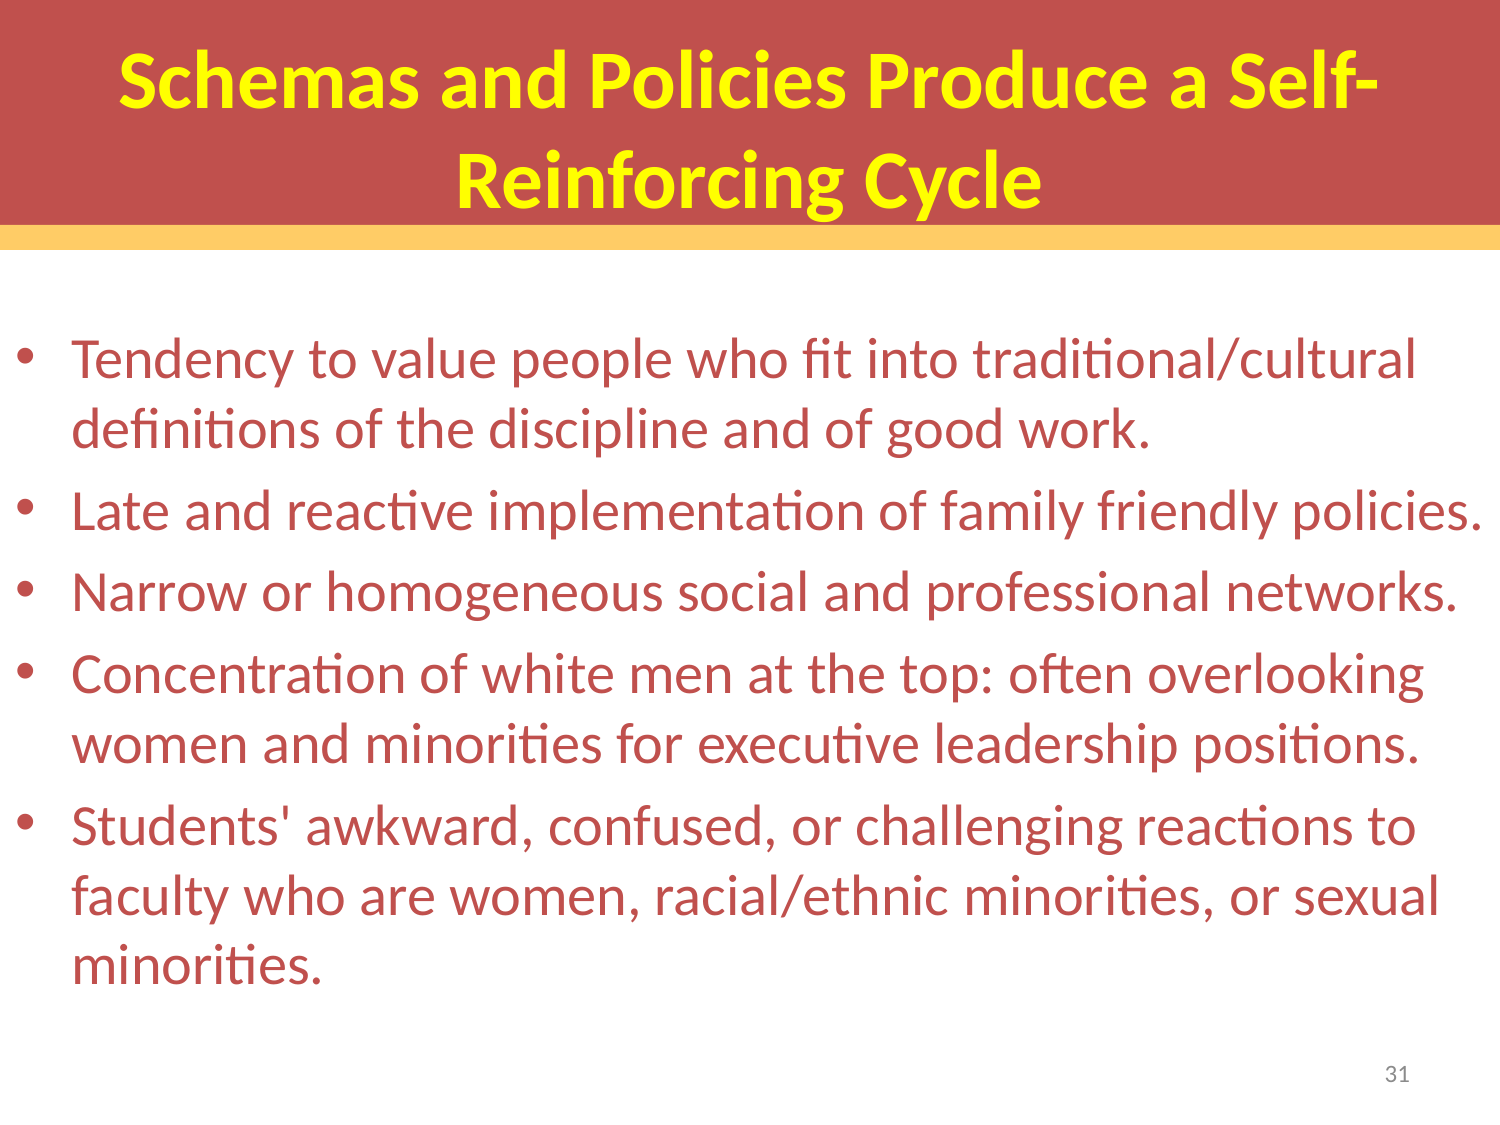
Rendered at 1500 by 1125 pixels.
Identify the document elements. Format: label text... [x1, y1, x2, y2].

slide_number 31 [1074, 1042, 1425, 1103]
text_box [0, 224, 1500, 250]
list Tendency to value people who fit into traditional/cultural definitions of the discipline and of good work. Late and reactive implementation of family friendly policies. Narrow or homogeneous social and professional networks. Concentration of white men at the top: often overlooking women and minorities for executive leadership positions. Students' awkward, confused, or challenging reactions to faculty who are women, racial/ethnic minorities, or sexual minorities. [0, 312, 1500, 1075]
title Schemas and Policies Produce a Self-Reinforcing Cycle [0, 0, 1500, 224]
